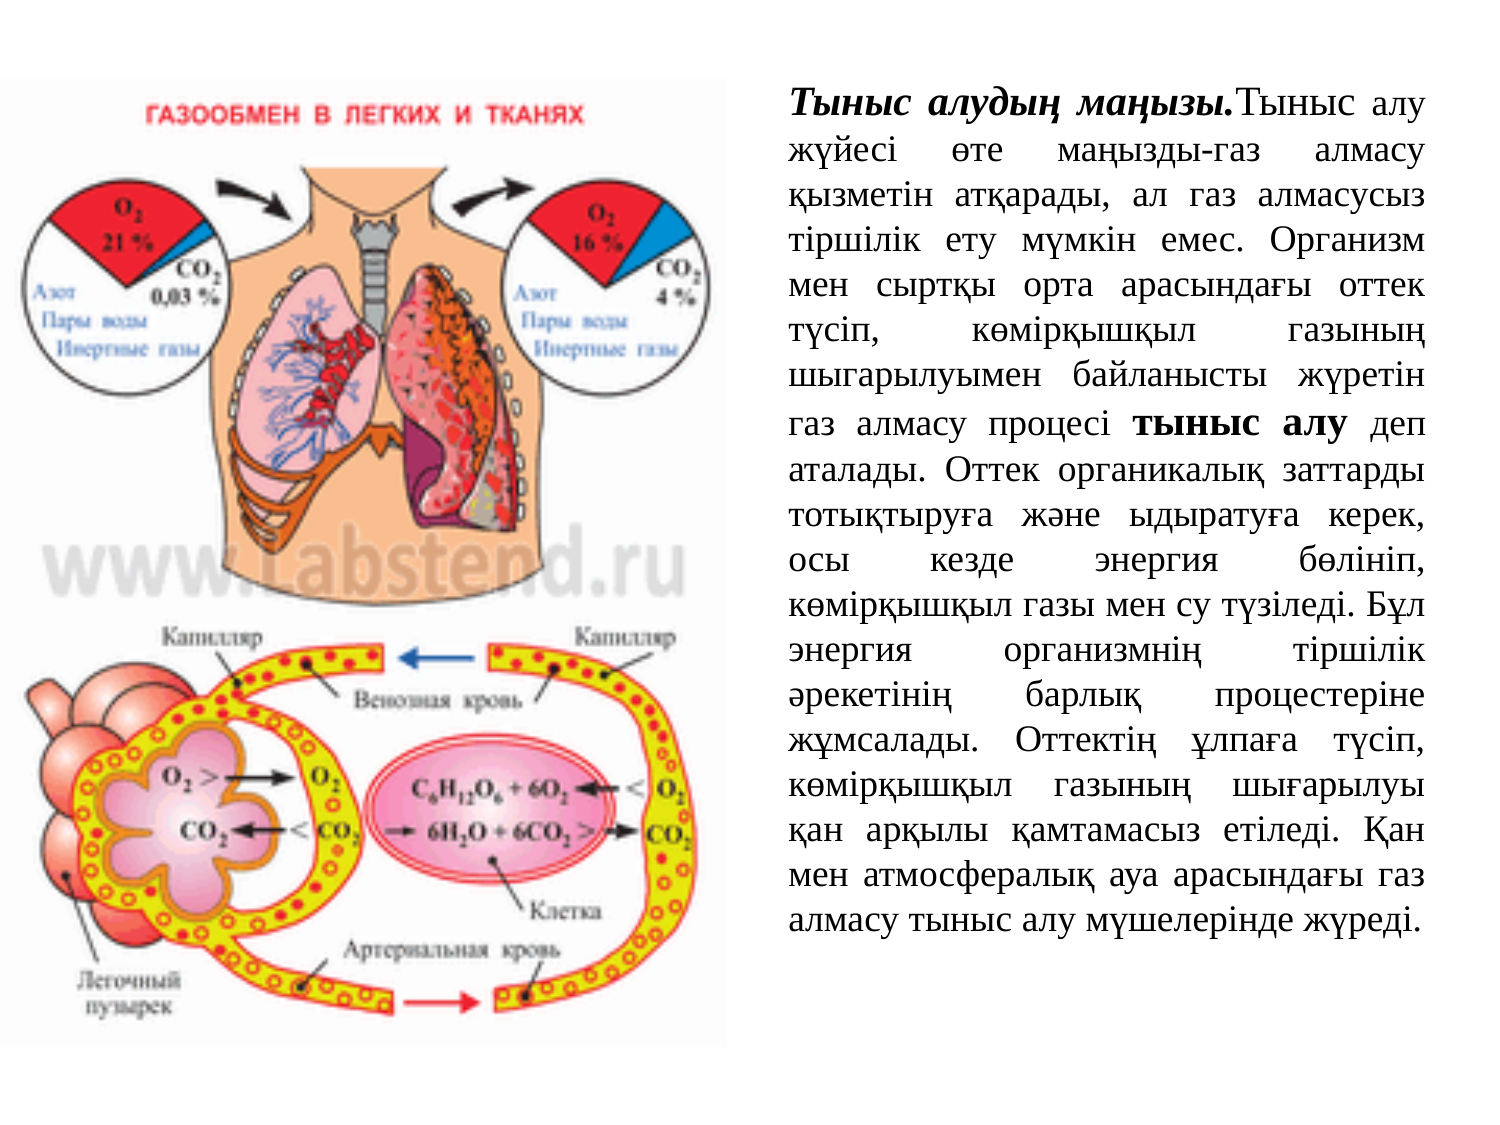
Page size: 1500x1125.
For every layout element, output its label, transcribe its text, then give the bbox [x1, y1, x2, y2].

text_box Тыныс алудың маңызы.Тыныс алу жүйесі өте маңызды-газ алмасу қызметін атқарады, ал газ алмасусыз тіршілік ету мүмкін емес. Организм мен сыртқы орта арасындағы оттек түсіп, көмірқышқыл газының шыгарылуымен байланысты жүретін газ алмасу процесі тыныс алу деп аталады. Оттек органикалық заттарды тотықтыруға және ыдыратуға керек, осы кезде энергия бөлініп, көмірқышқыл газы мен су түзіледі. Бұл энергия организмнің тіршілік әрекетінің барлық процестеріне жұмсалады. Оттектің ұлпаға түсіп, көмірқышқыл газының шығарылуы қан арқылы қамтамасыз етіледі. Қан мен атмосфералық ауа арасындағы газ алмасу тыныс алу мүшелерінде жүреді. [773, 66, 1441, 947]
picture [0, 77, 727, 1047]
